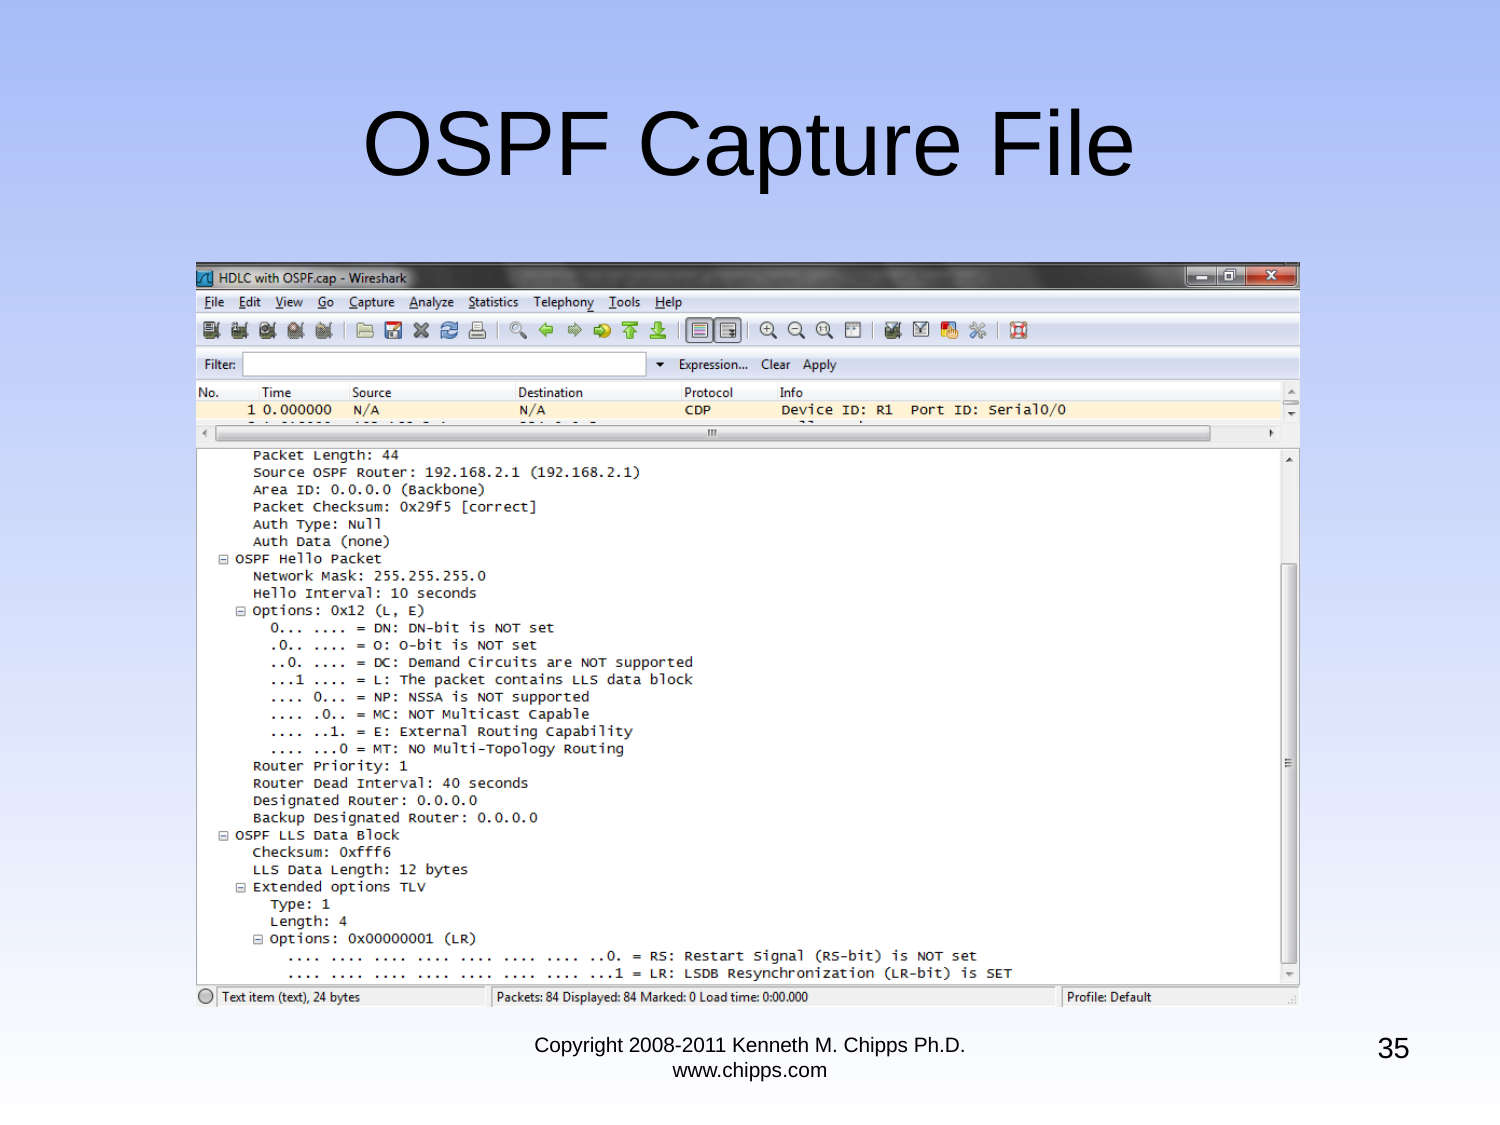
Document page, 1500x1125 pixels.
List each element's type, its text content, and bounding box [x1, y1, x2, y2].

picture [195, 262, 1301, 1007]
footer Copyright 2008-2011 Kenneth M. Chipps Ph.D. www.chipps.com [449, 1024, 1051, 1103]
slide_number 35 [1074, 1021, 1426, 1101]
title OSPF Capture File [74, 44, 1426, 233]
